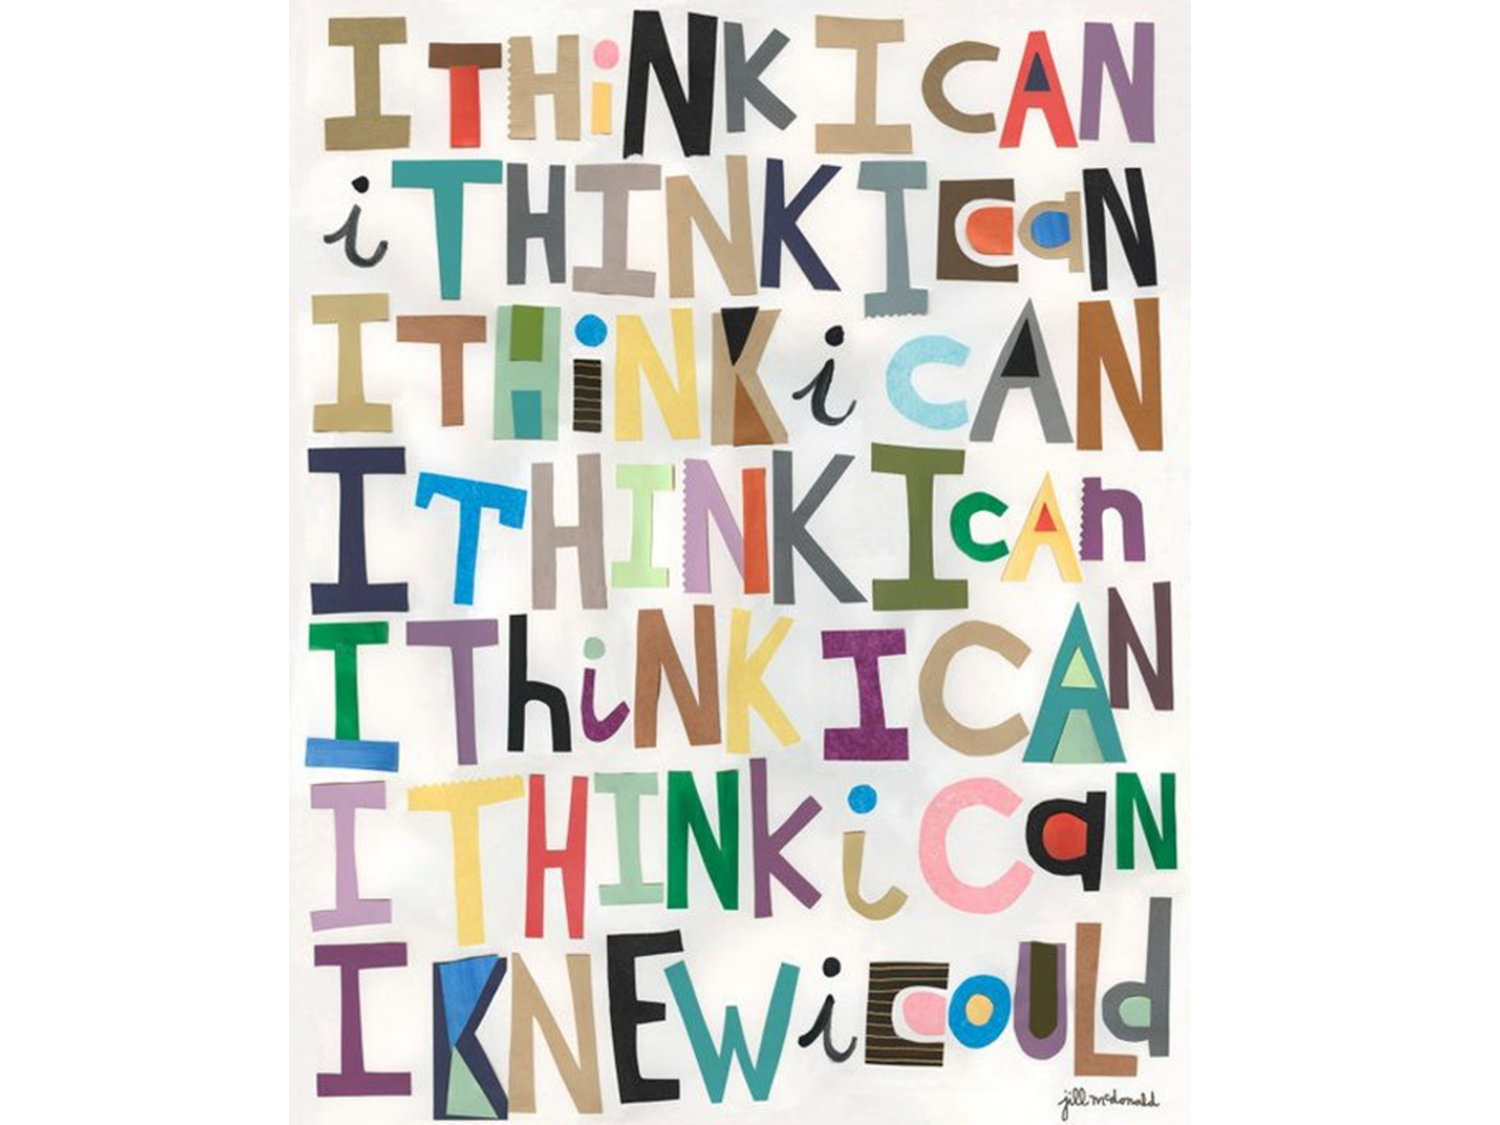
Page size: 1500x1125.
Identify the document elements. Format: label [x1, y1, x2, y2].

list [288, 0, 1192, 1125]
